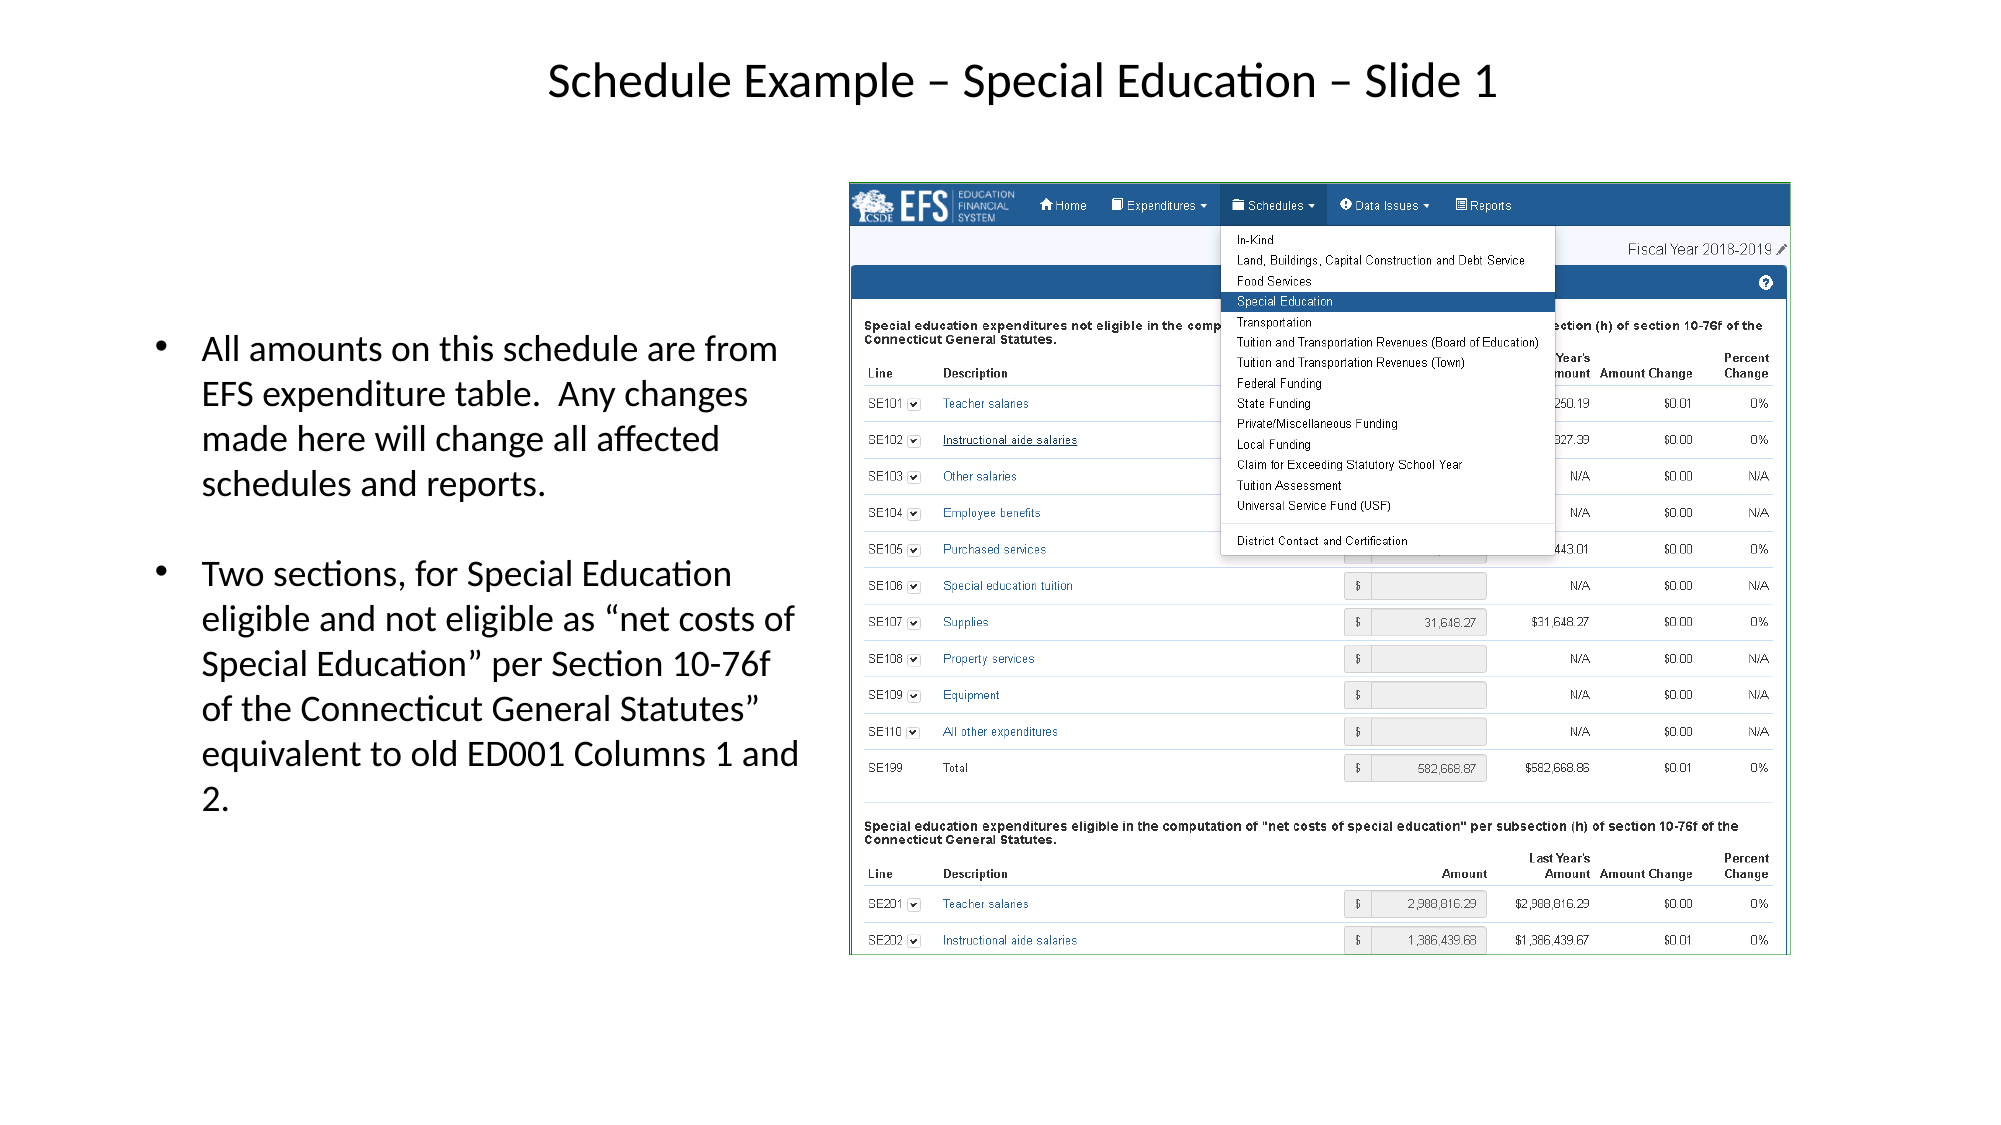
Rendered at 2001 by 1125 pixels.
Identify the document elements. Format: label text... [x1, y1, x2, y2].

text_box Schedule Example – Special Education – Slide 1 [514, 40, 1533, 116]
text_box All amounts on this schedule are from EFS expenditure table. Any changes made here will change all affected schedules and reports. Two sections, for Special Education eligible and not eligible as “net costs of Special Education” per Section 10-76f of the Connecticut General Statutes” equivalent to old ED001 Columns 1 and 2. [139, 316, 827, 871]
picture [849, 182, 1791, 955]
